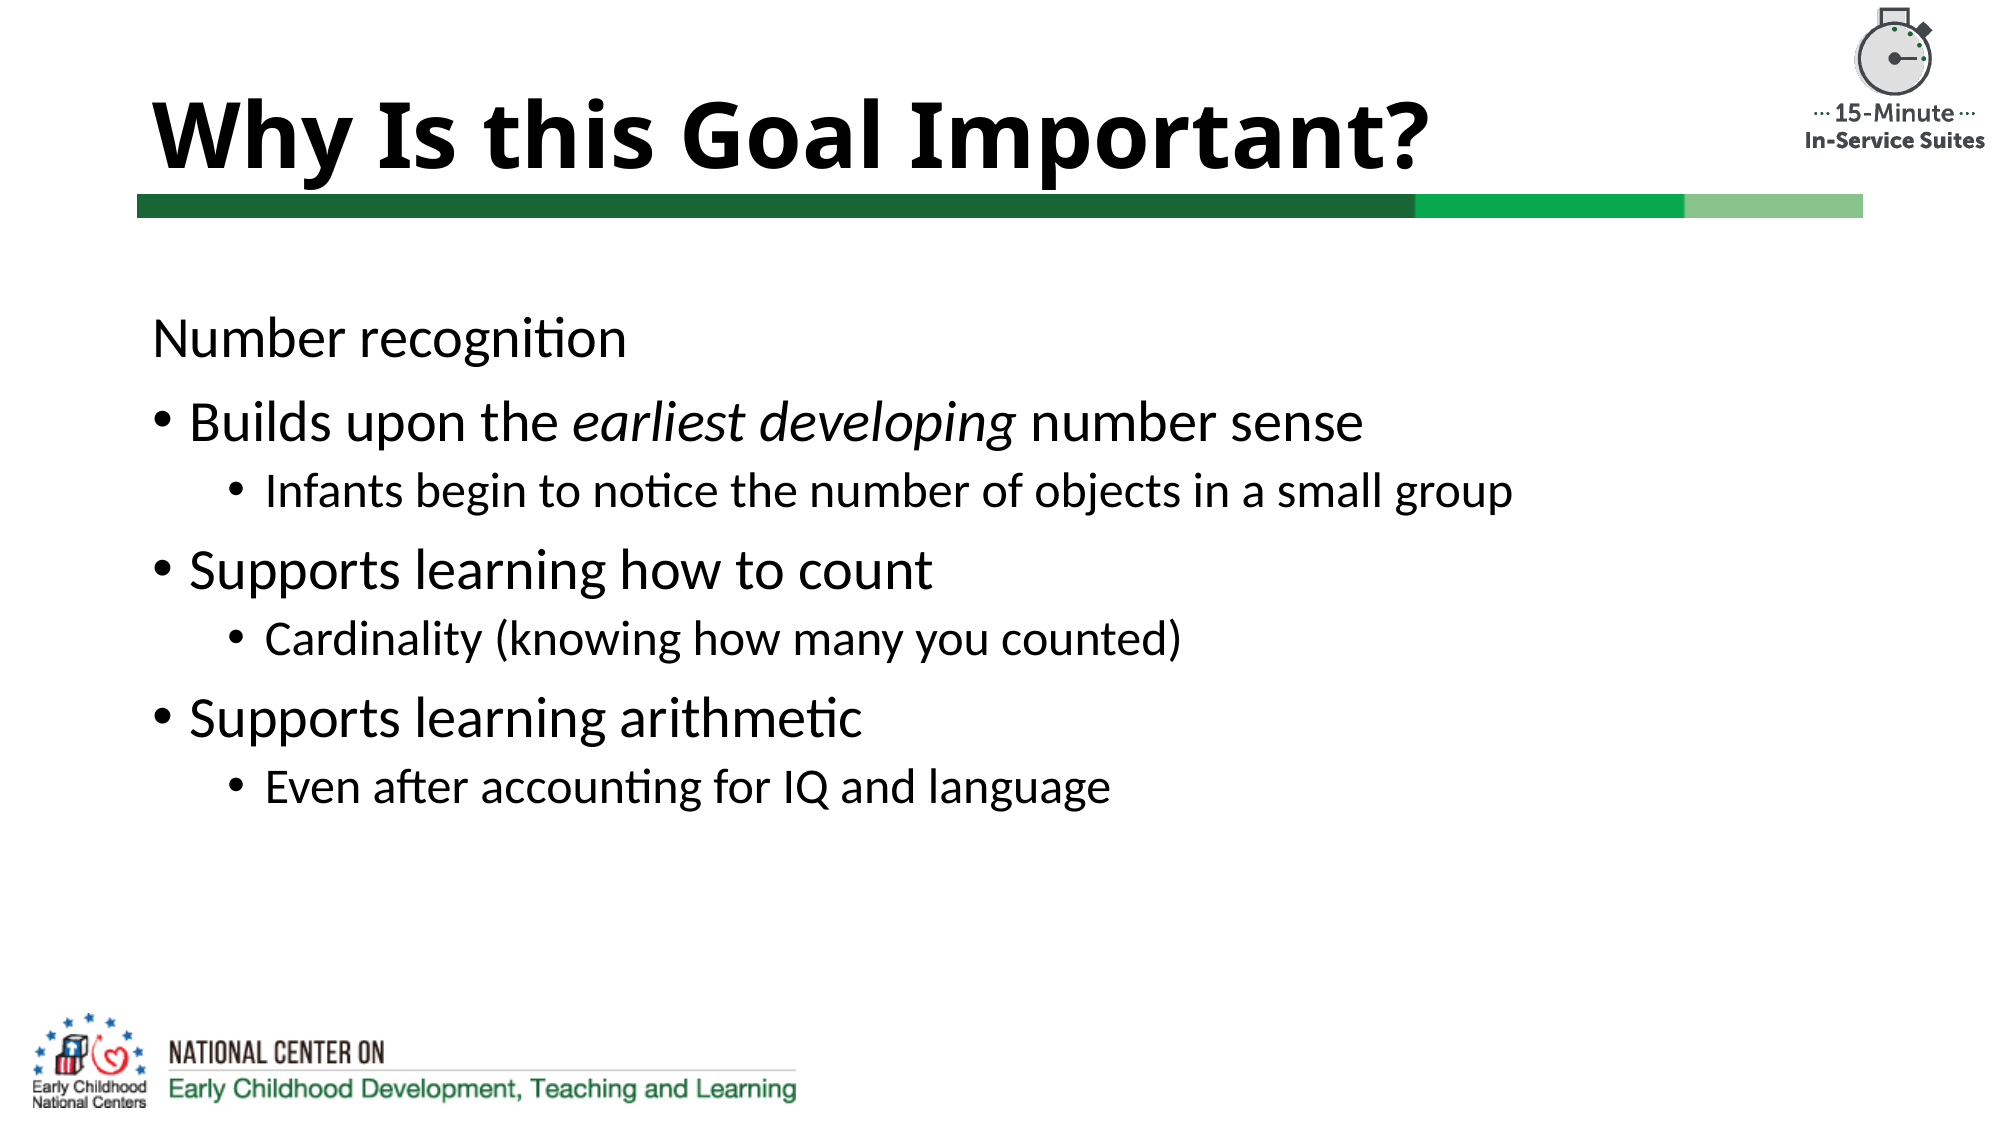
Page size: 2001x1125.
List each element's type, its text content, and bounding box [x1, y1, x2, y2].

list Number recognition Builds upon the earliest developing number sense Infants begin to notice the number of objects in a small group Supports learning how to count Cardinality (knowing how many you counted) Supports learning arithmetic Even after accounting for IQ and language [137, 299, 1863, 1014]
picture [1790, 0, 1999, 161]
picture [33, 1013, 796, 1108]
title Why Is this Goal Important? [137, 59, 1863, 218]
